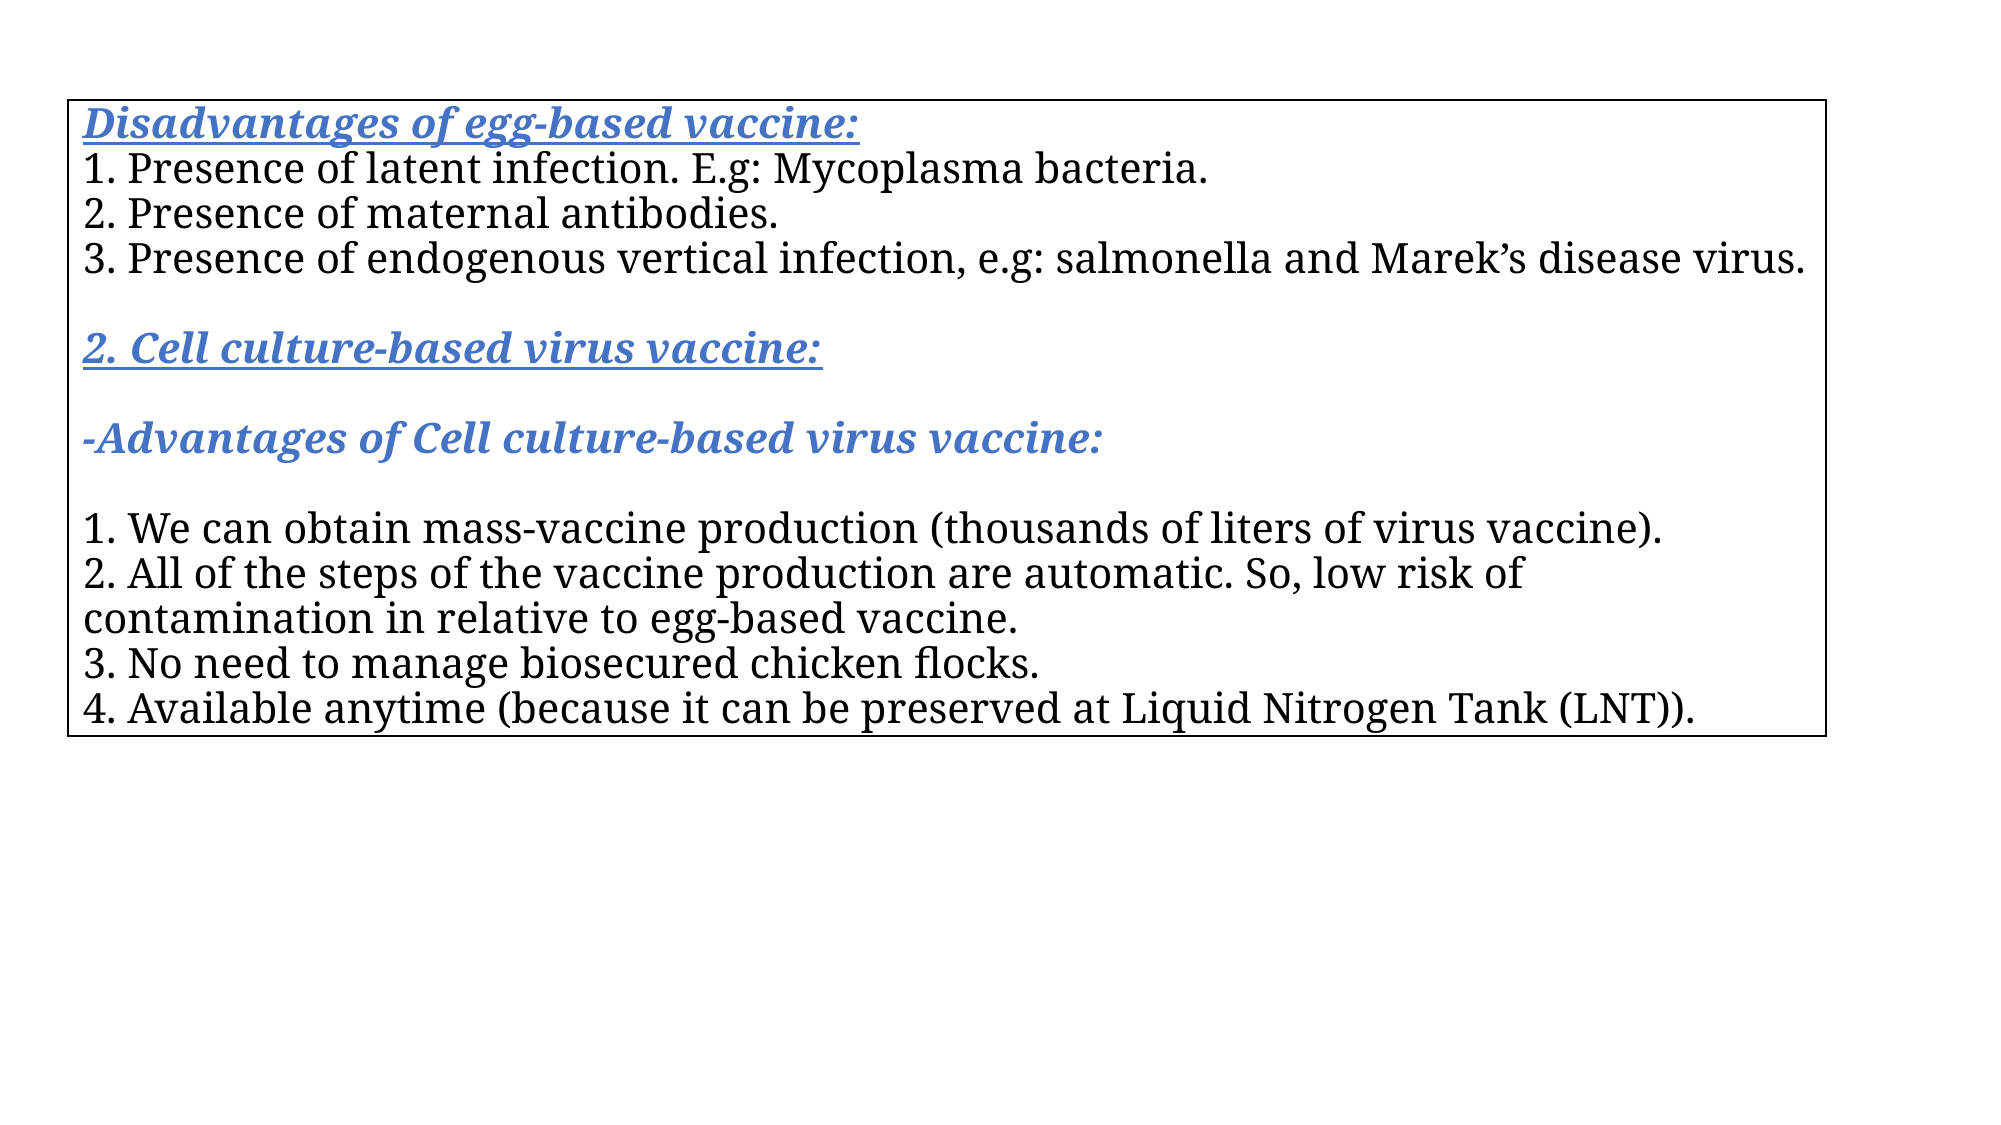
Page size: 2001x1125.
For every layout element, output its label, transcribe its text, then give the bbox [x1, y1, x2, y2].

title Disadvantages of egg-based vaccine: 1. Presence of latent infection. E.g: Mycoplasma bacteria. 2. Presence of maternal antibodies. 3. Presence of endogenous vertical infection, e.g: salmonella and Marek’s disease virus. 2. Cell culture-based virus vaccine: -Advantages of Cell culture-based virus vaccine: 1. We can obtain mass-vaccine production (thousands of liters of virus vaccine). 2. All of the steps of the vaccine production are automatic. So, low risk of contamination in relative to egg-based vaccine. 3. No need to manage biosecured chicken flocks. 4. Available anytime (because it can be preserved at Liquid Nitrogen Tank (LNT)). [67, 99, 1827, 737]
